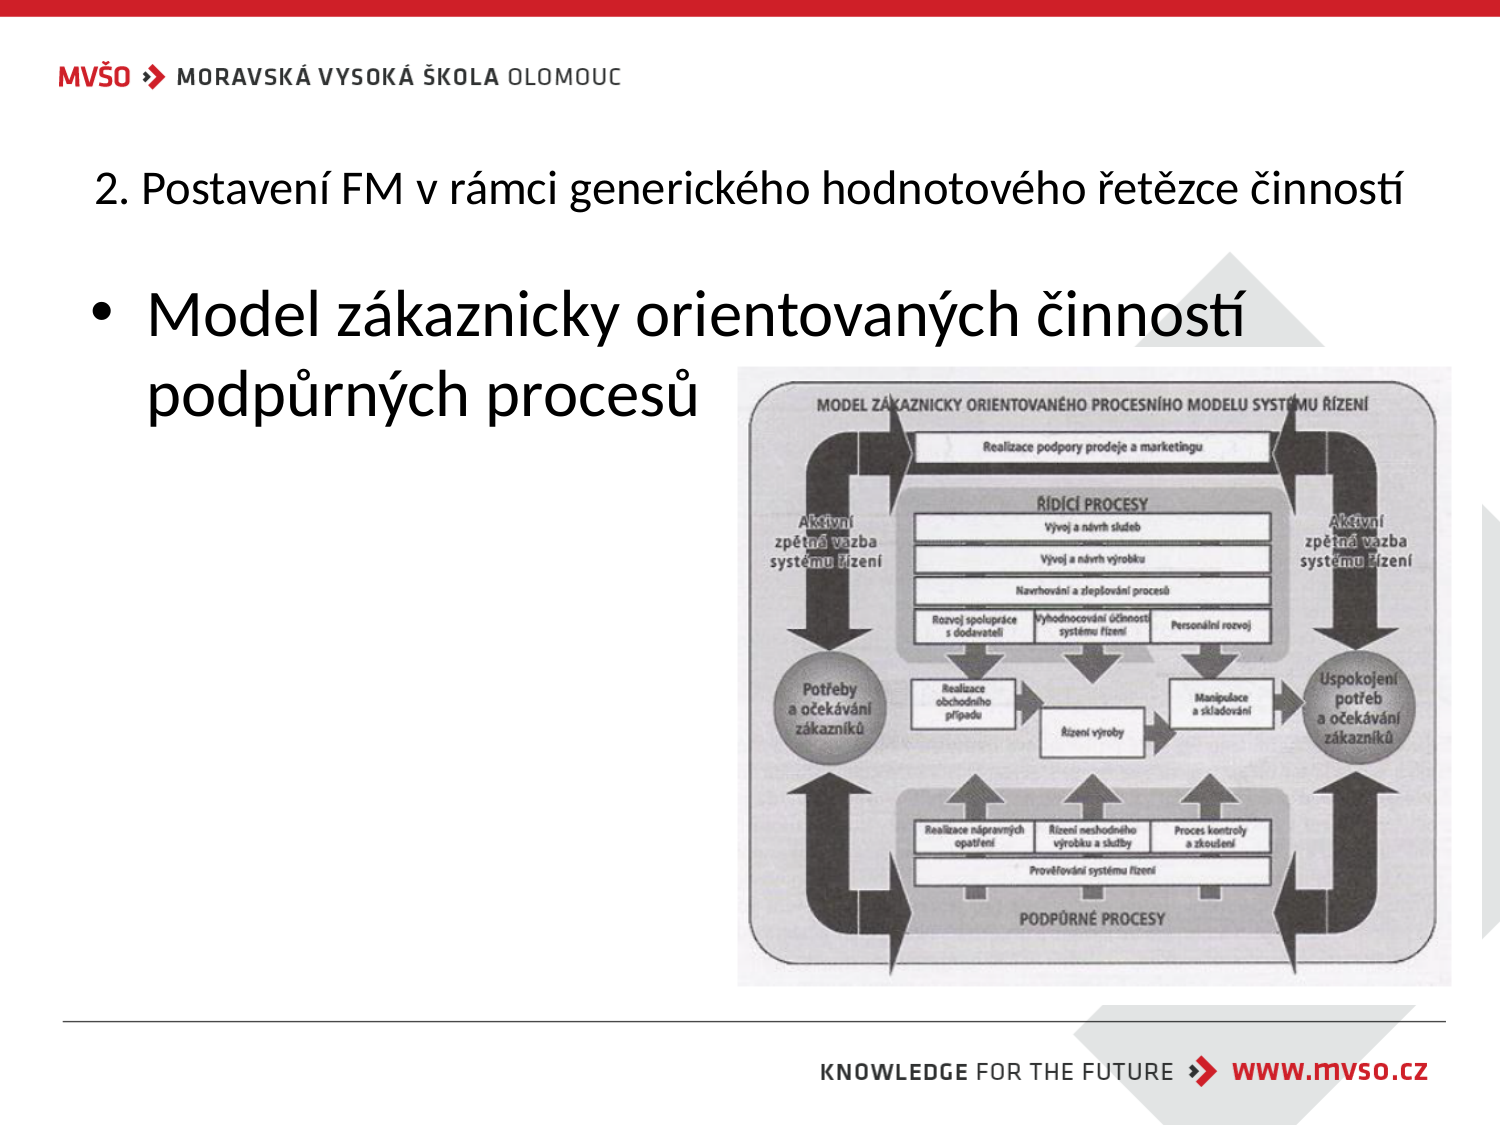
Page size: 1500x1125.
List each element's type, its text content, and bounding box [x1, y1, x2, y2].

list Model zákaznicky orientovaných činností podpůrných procesů [75, 308, 1425, 1005]
picture [0, 0, 1500, 1125]
title 2. Postavení FM v rámci generického hodnotového řetězce činností [75, 120, 1425, 308]
